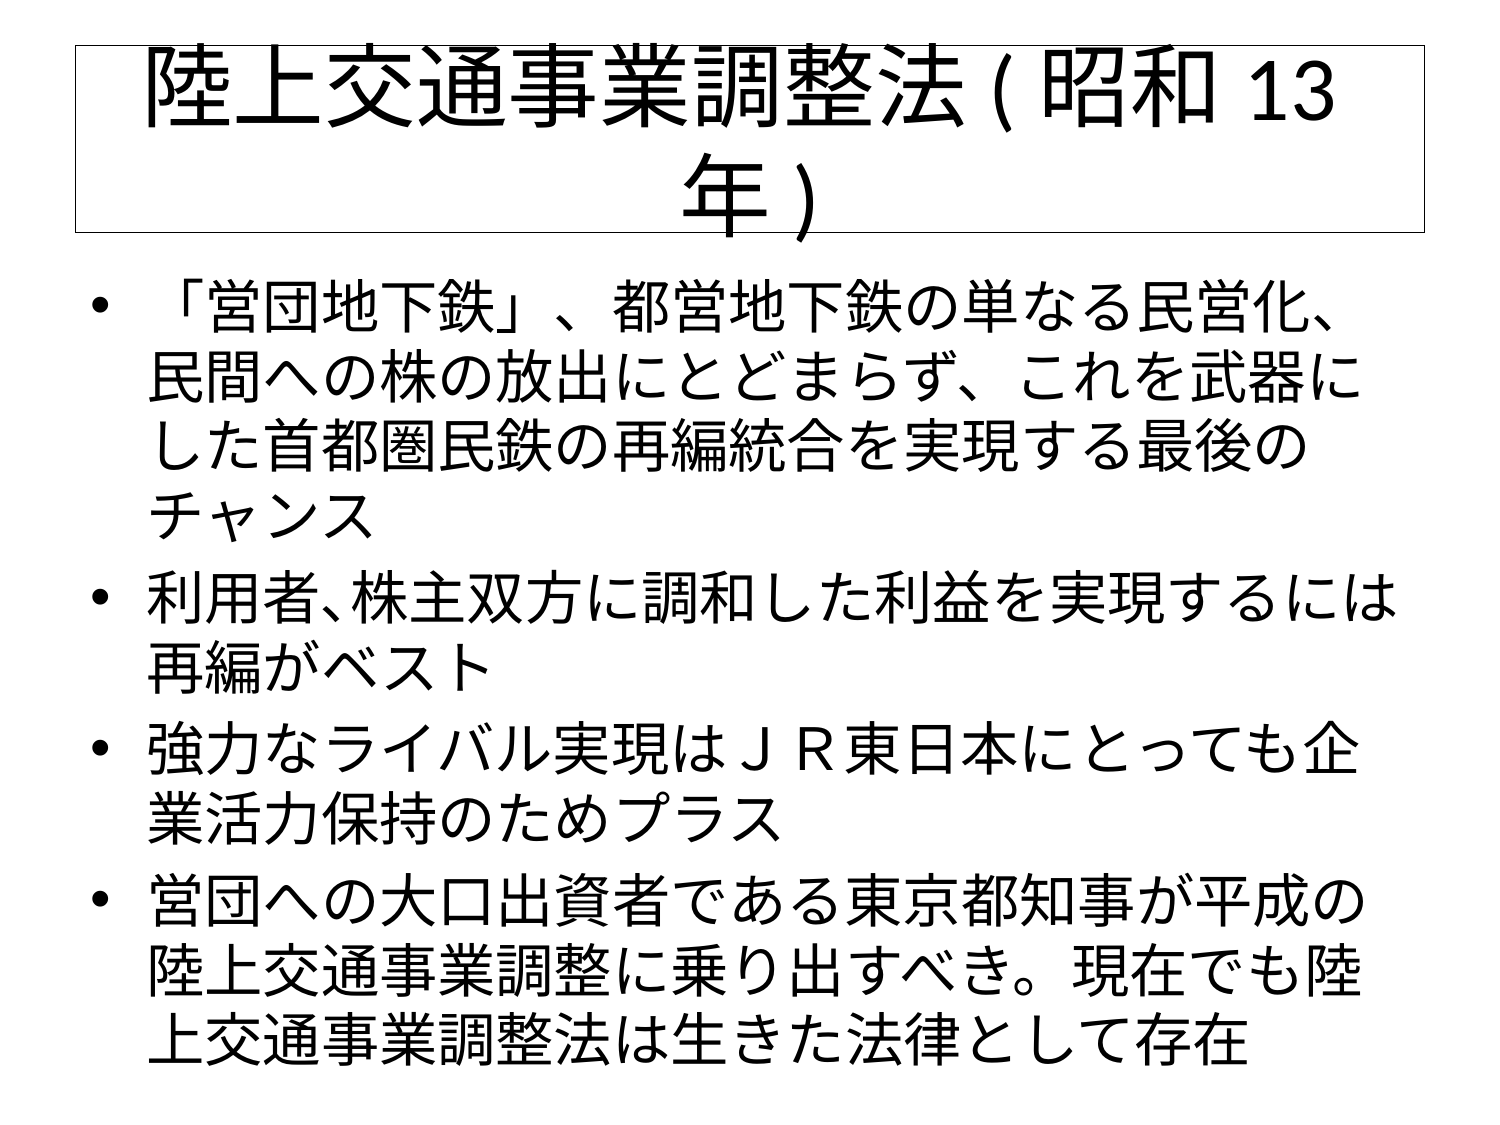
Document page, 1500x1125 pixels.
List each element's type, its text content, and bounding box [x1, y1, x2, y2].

title 陸上交通事業調整法(昭和13年) [75, 45, 1425, 233]
list 「営団地下鉄」、都営地下鉄の単なる民営化、民間への株の放出にとどまらず、これを武器にした首都圏民鉄の再編統合を実現する最後のチャンス 利用者､株主双方に調和した利益を実現するには再編がベスト 強力なライバル実現はＪＲ東日本にとっても企業活力保持のためプラス 営団への大口出資者である東京都知事が平成の陸上交通事業調整に乗り出すべき。現在でも陸上交通事業調整法は生きた法律として存在 [75, 262, 1425, 1083]
